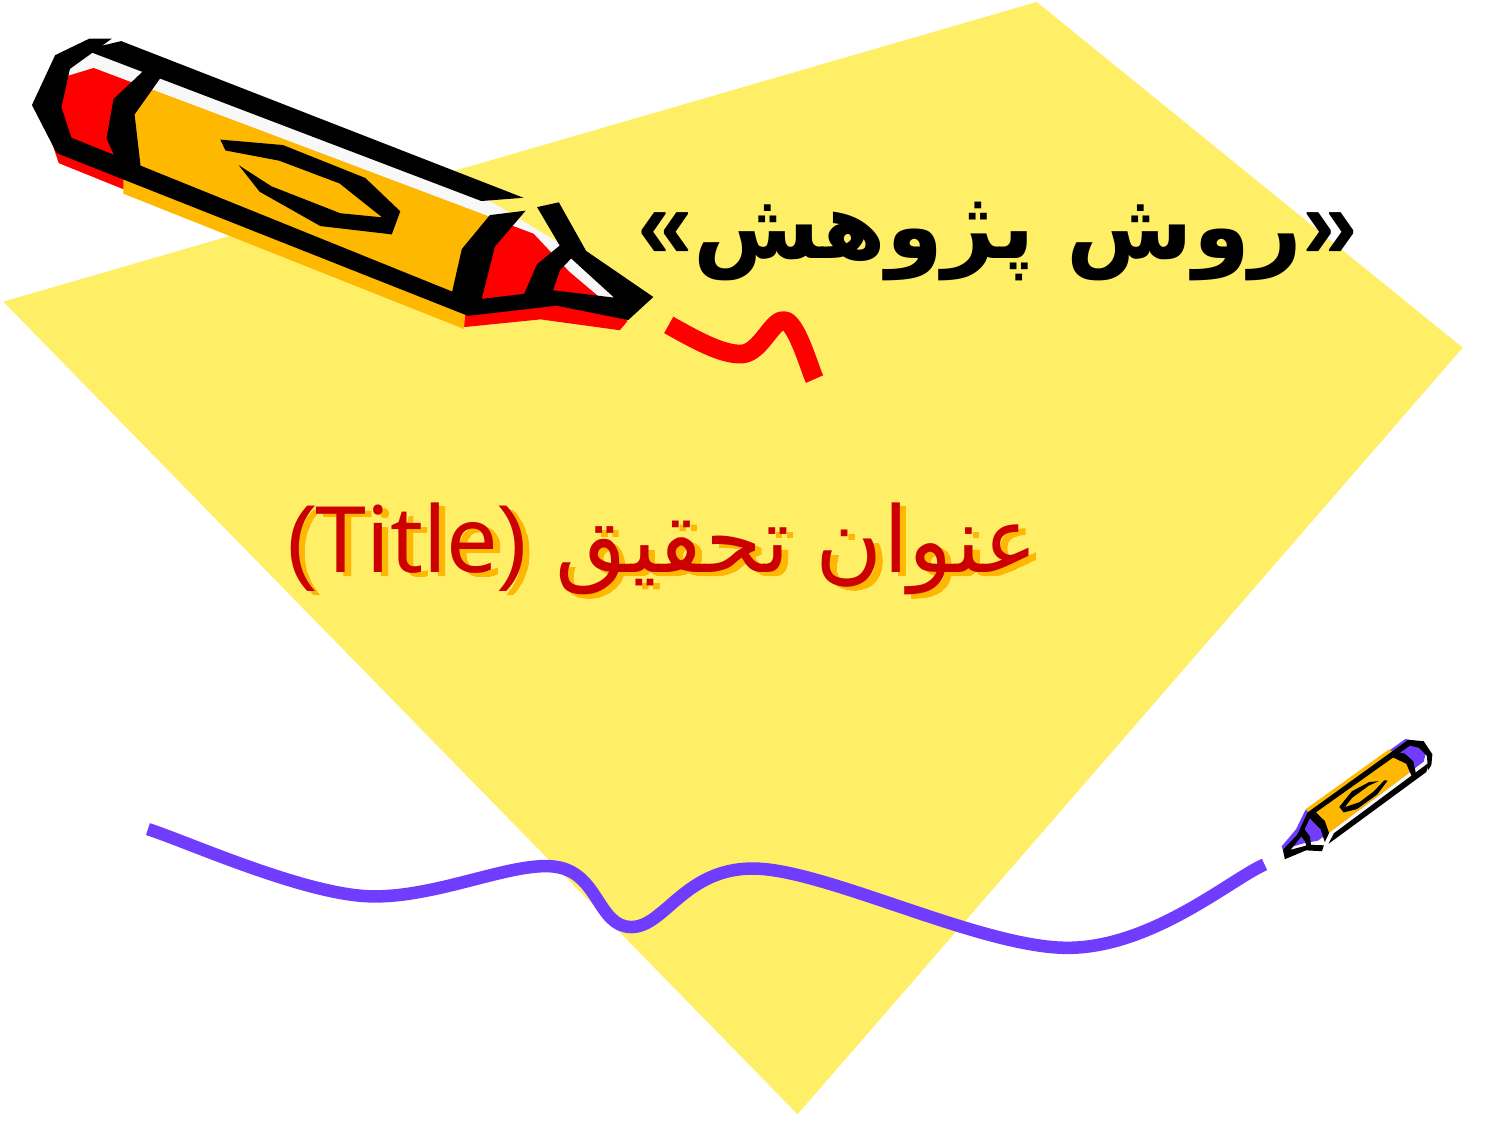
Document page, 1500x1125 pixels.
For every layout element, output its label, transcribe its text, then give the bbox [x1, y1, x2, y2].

title عنوان تحقيق (Title) [234, 422, 1090, 599]
text_box ‌«روش پژوهش» [454, 113, 1412, 294]
